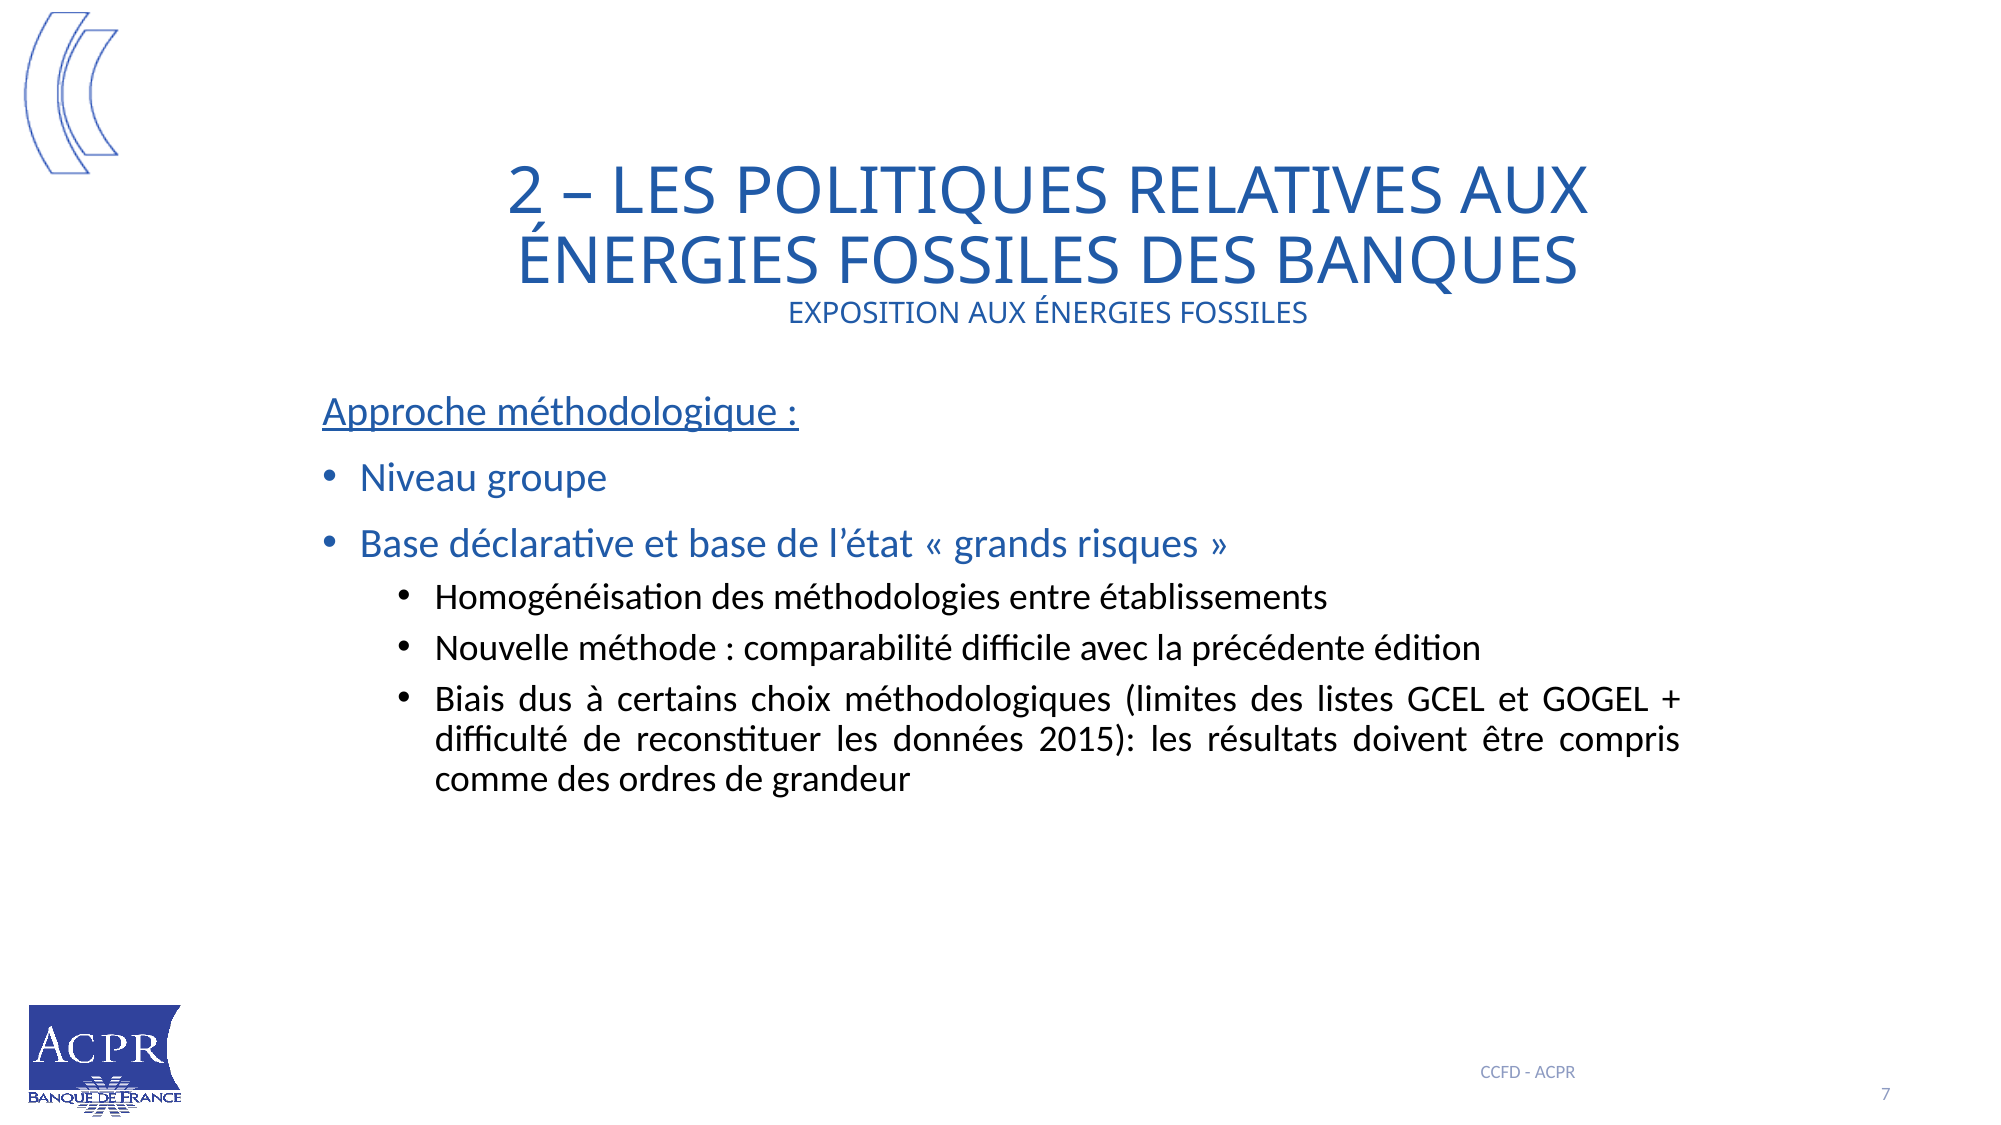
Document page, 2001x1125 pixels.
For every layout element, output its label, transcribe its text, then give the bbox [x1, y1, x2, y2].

picture [28, 1005, 181, 1118]
slide_number 7 [1787, 1062, 1906, 1122]
title 2 – Les politiques relatives aux énergies fossiles des Banques exposition aux énergies fossiles [373, 149, 1724, 338]
list Approche méthodologique : Niveau groupe Base déclarative et base de l’état « grands risques » Homogénéisation des méthodologies entre établissements Nouvelle méthode : comparabilité difficile avec la précédente édition Biais dus à certains choix méthodologiques (limites des listes GCEL et GOGEL + difficulté de reconstituer les données 2015): les résultats doivent être compris comme des ordres de grandeur [307, 382, 1698, 1125]
picture [0, 0, 163, 188]
footer CCFD - ACPR [774, 1052, 1591, 1097]
text_box [307, 544, 1601, 637]
